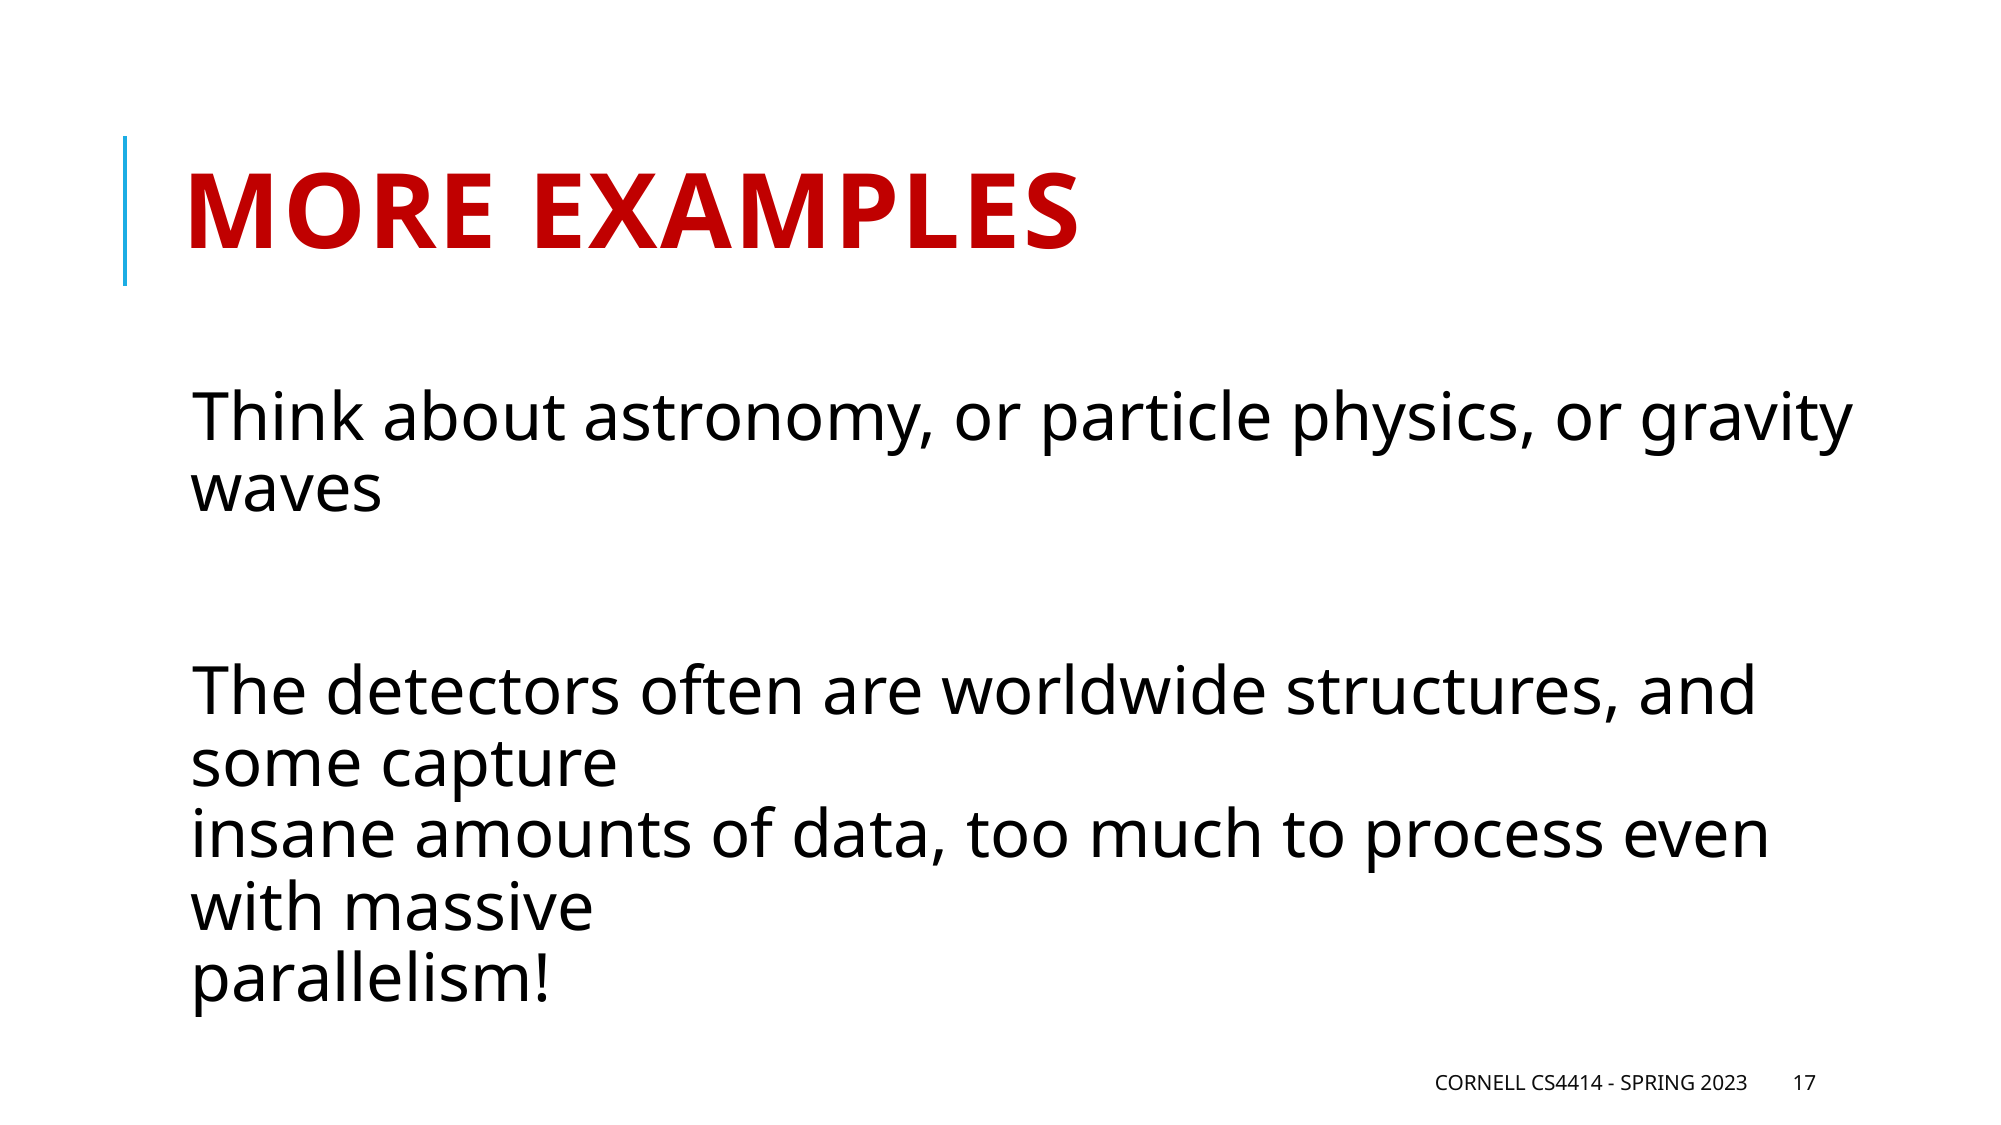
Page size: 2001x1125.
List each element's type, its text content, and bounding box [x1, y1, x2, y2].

list Think about astronomy, or particle physics, or gravity waves The detectors often are worldwide structures, and some capture insane amounts of data, too much to process even with massive parallelism! [168, 375, 1914, 1035]
slide_number 17 [1777, 1061, 1938, 1107]
footer Cornell CS4414 - Spring 2023 [794, 1061, 1763, 1107]
title More examples [168, 96, 1914, 342]
